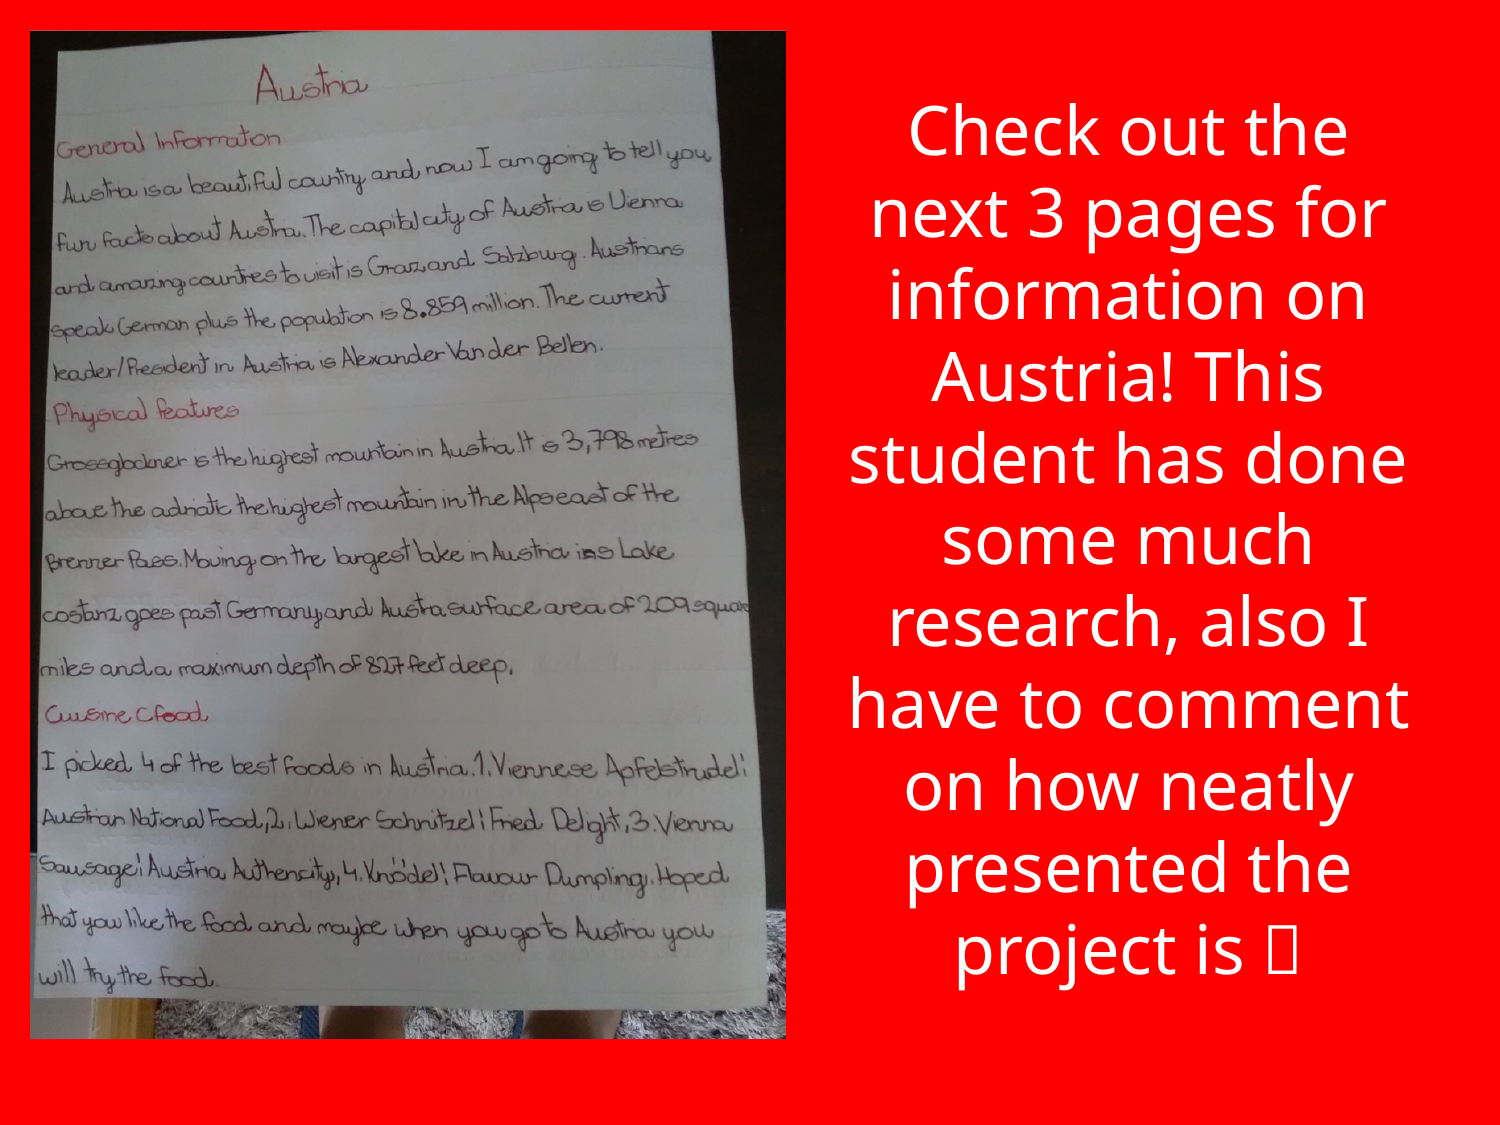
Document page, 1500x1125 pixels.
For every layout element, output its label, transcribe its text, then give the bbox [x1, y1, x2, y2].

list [0, 156, 912, 914]
title Check out the next 3 pages for information on Austria! This student has done some much research, also I have to comment on how neatly presented the project is  [832, 42, 1425, 1033]
picture [30, 914, 786, 1038]
picture [30, 32, 786, 156]
